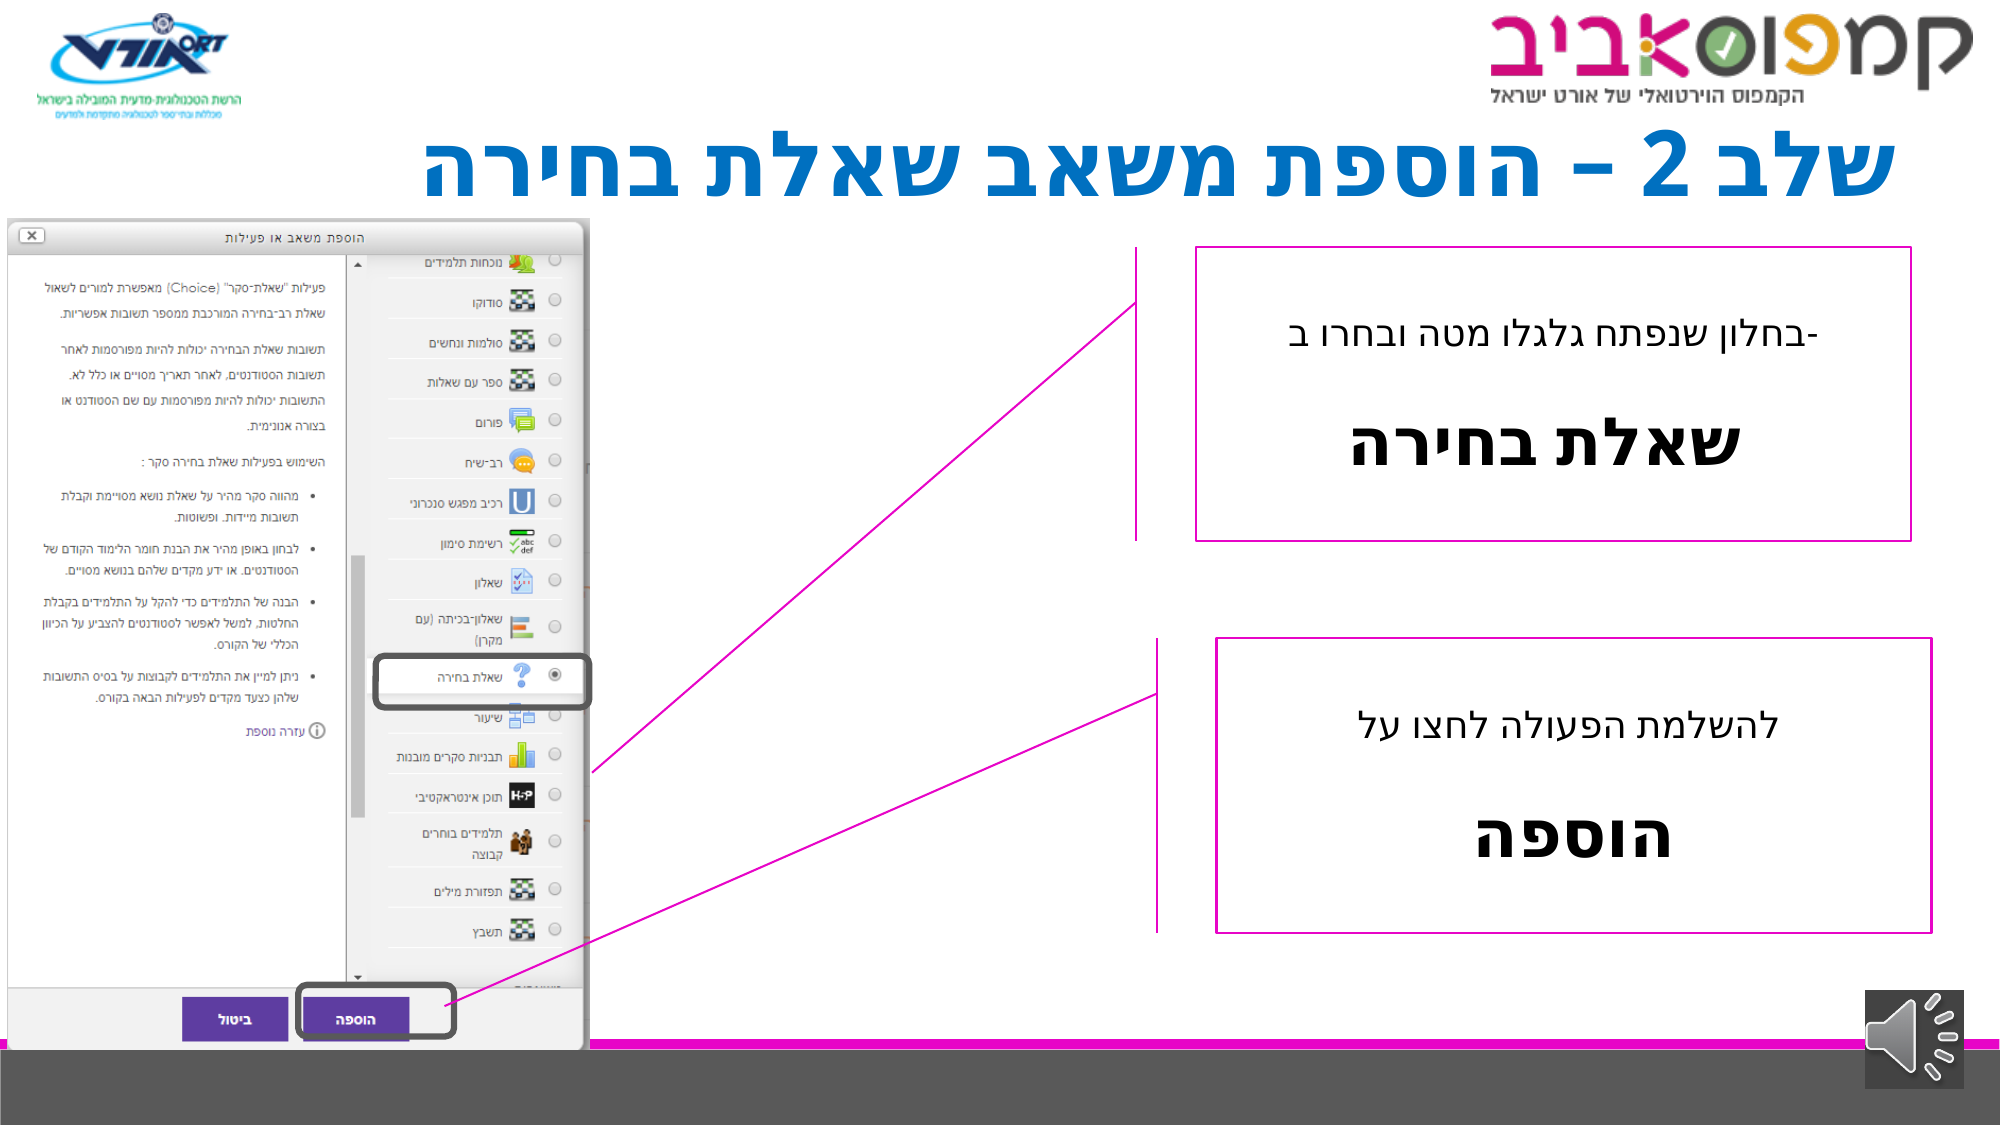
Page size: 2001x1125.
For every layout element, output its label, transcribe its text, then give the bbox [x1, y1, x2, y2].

picture [1491, 13, 1973, 106]
picture [37, 13, 241, 120]
picture [1864, 989, 1965, 1090]
text_box שלב 2 – הוספת משאב שאלת בחירה [52, 109, 1911, 218]
text_box להשלמת הפעולה לחצו על הוספה [1911, 637, 1933, 934]
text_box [6, 218, 1911, 1050]
